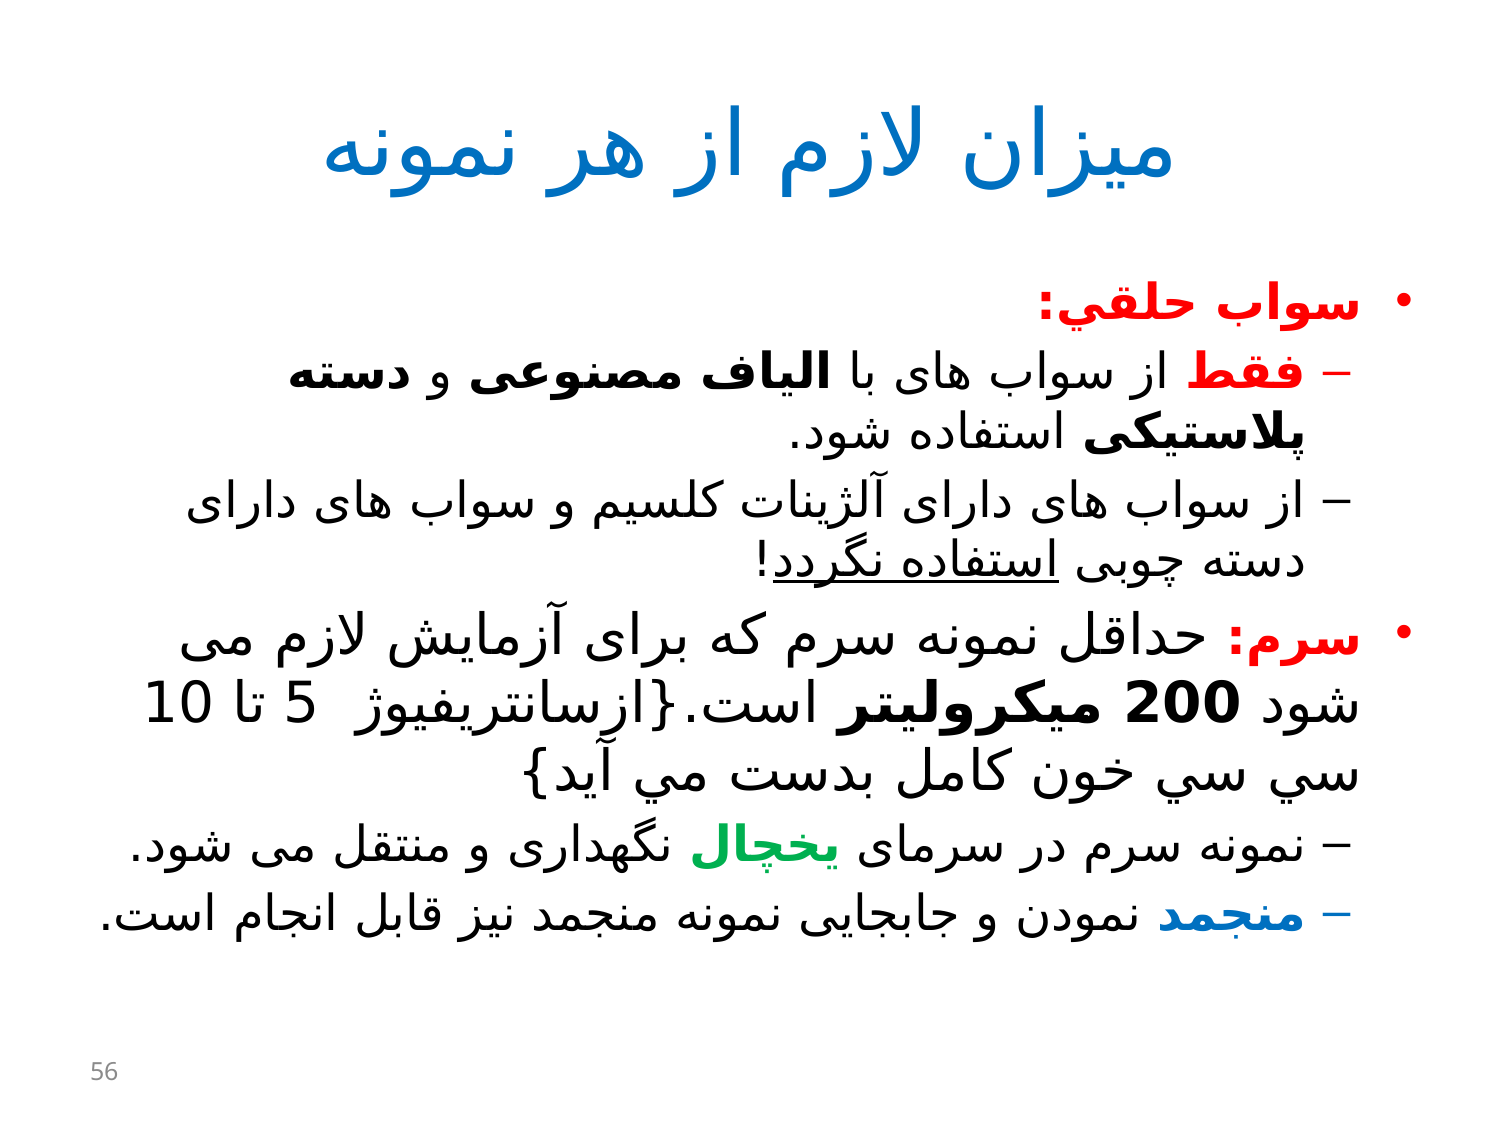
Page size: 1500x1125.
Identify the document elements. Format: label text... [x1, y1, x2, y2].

slide_number 56 [75, 1042, 425, 1103]
list سواب حلقي: فقط از سواب های با الیاف مصنوعی و دسته پلاستیکی استفاده شود. از سواب های دارای آلژینات کلسیم و سواب های دارای دسته چوبی استفاده نگردد! سرم: حداقل نمونه سرم که برای آزمایش لازم می شود 200 میکرولیتر است.{ازسانتريفيوژ 5 تا 10 سي سي خون كامل بدست مي آيد} نمونه سرم در سرمای یخچال نگهداری و منتقل می شود. منجمد نمودن و جابجایی نمونه منجمد نیز قابل انجام است. [75, 262, 1425, 1005]
title ميزان لازم از هر نمونه [75, 45, 1425, 233]
